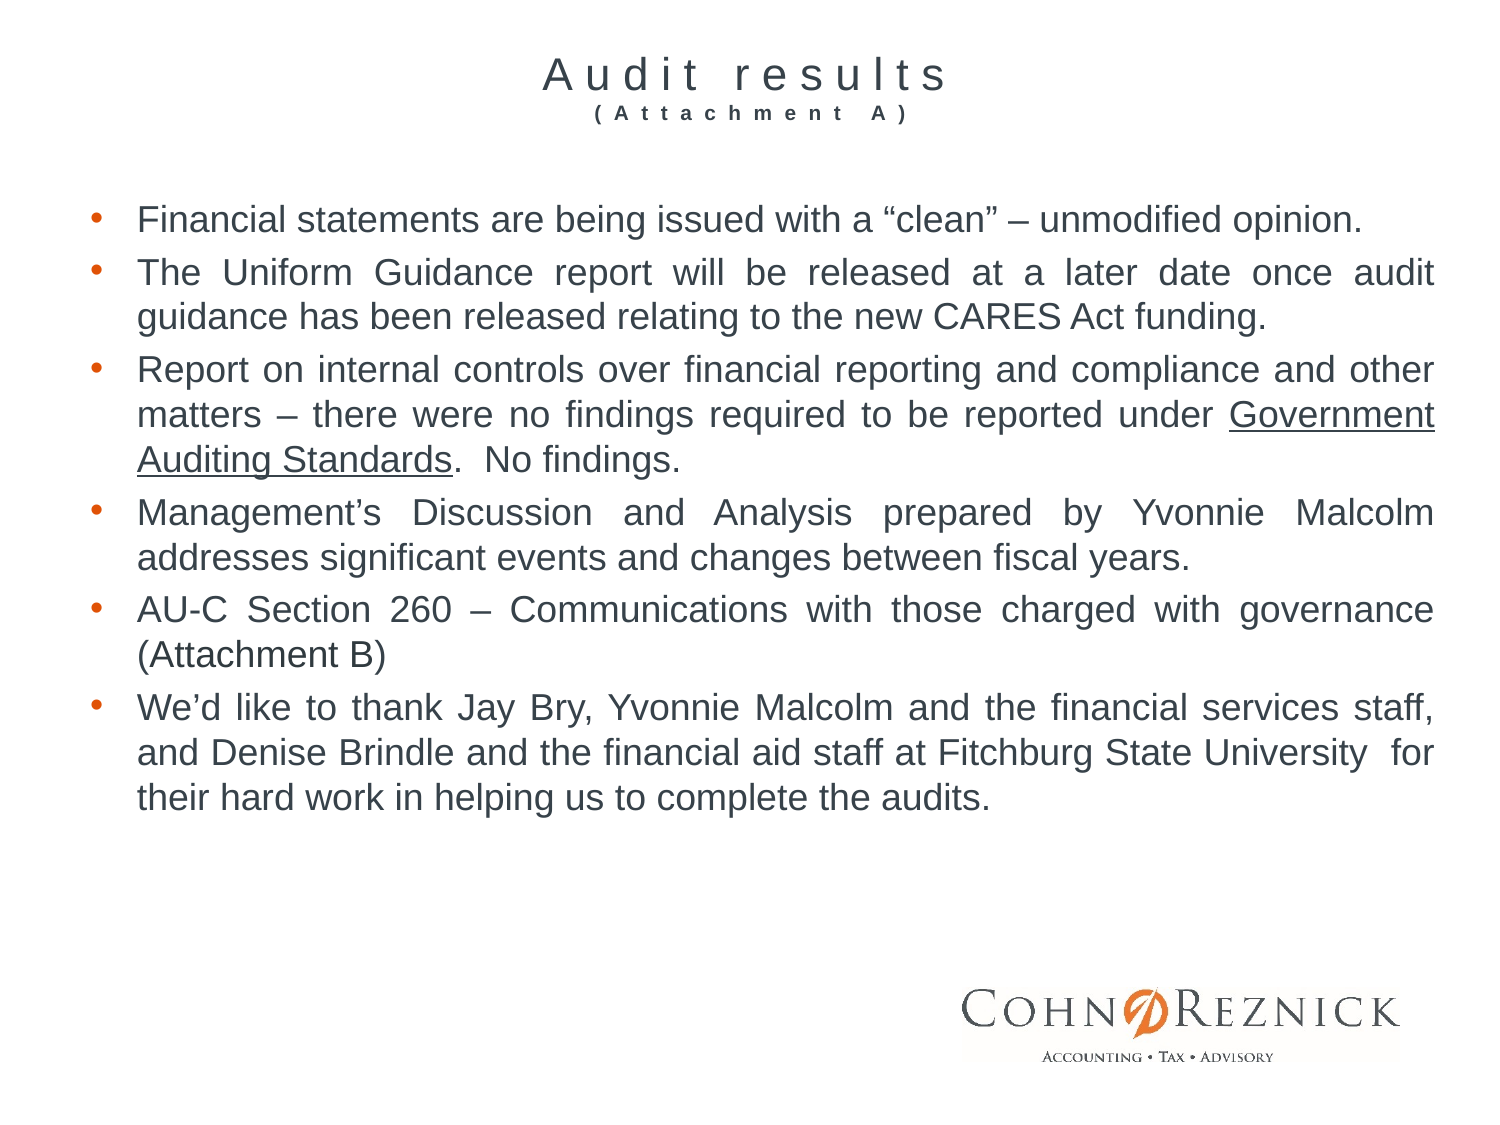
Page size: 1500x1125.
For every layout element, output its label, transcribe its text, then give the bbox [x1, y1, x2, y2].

title Audit results (Attachment A) [75, 37, 1425, 187]
picture [962, 987, 1401, 1062]
list Financial statements are being issued with a “clean” – unmodified opinion. The Uniform Guidance report will be released at a later date once audit guidance has been released relating to the new CARES Act funding. Report on internal controls over financial reporting and compliance and other matters – there were no findings required to be reported under Government Auditing Standards. No findings. Management’s Discussion and Analysis prepared by Yvonnie Malcolm addresses significant events and changes between fiscal years. AU-C Section 260 – Communications with those charged with governance (Attachment B) We’d like to thank Jay Bry, Yvonnie Malcolm and the financial services staff, and Denise Brindle and the financial aid staff at Fitchburg State University for their hard work in helping us to complete the audits. [74, 187, 1451, 976]
